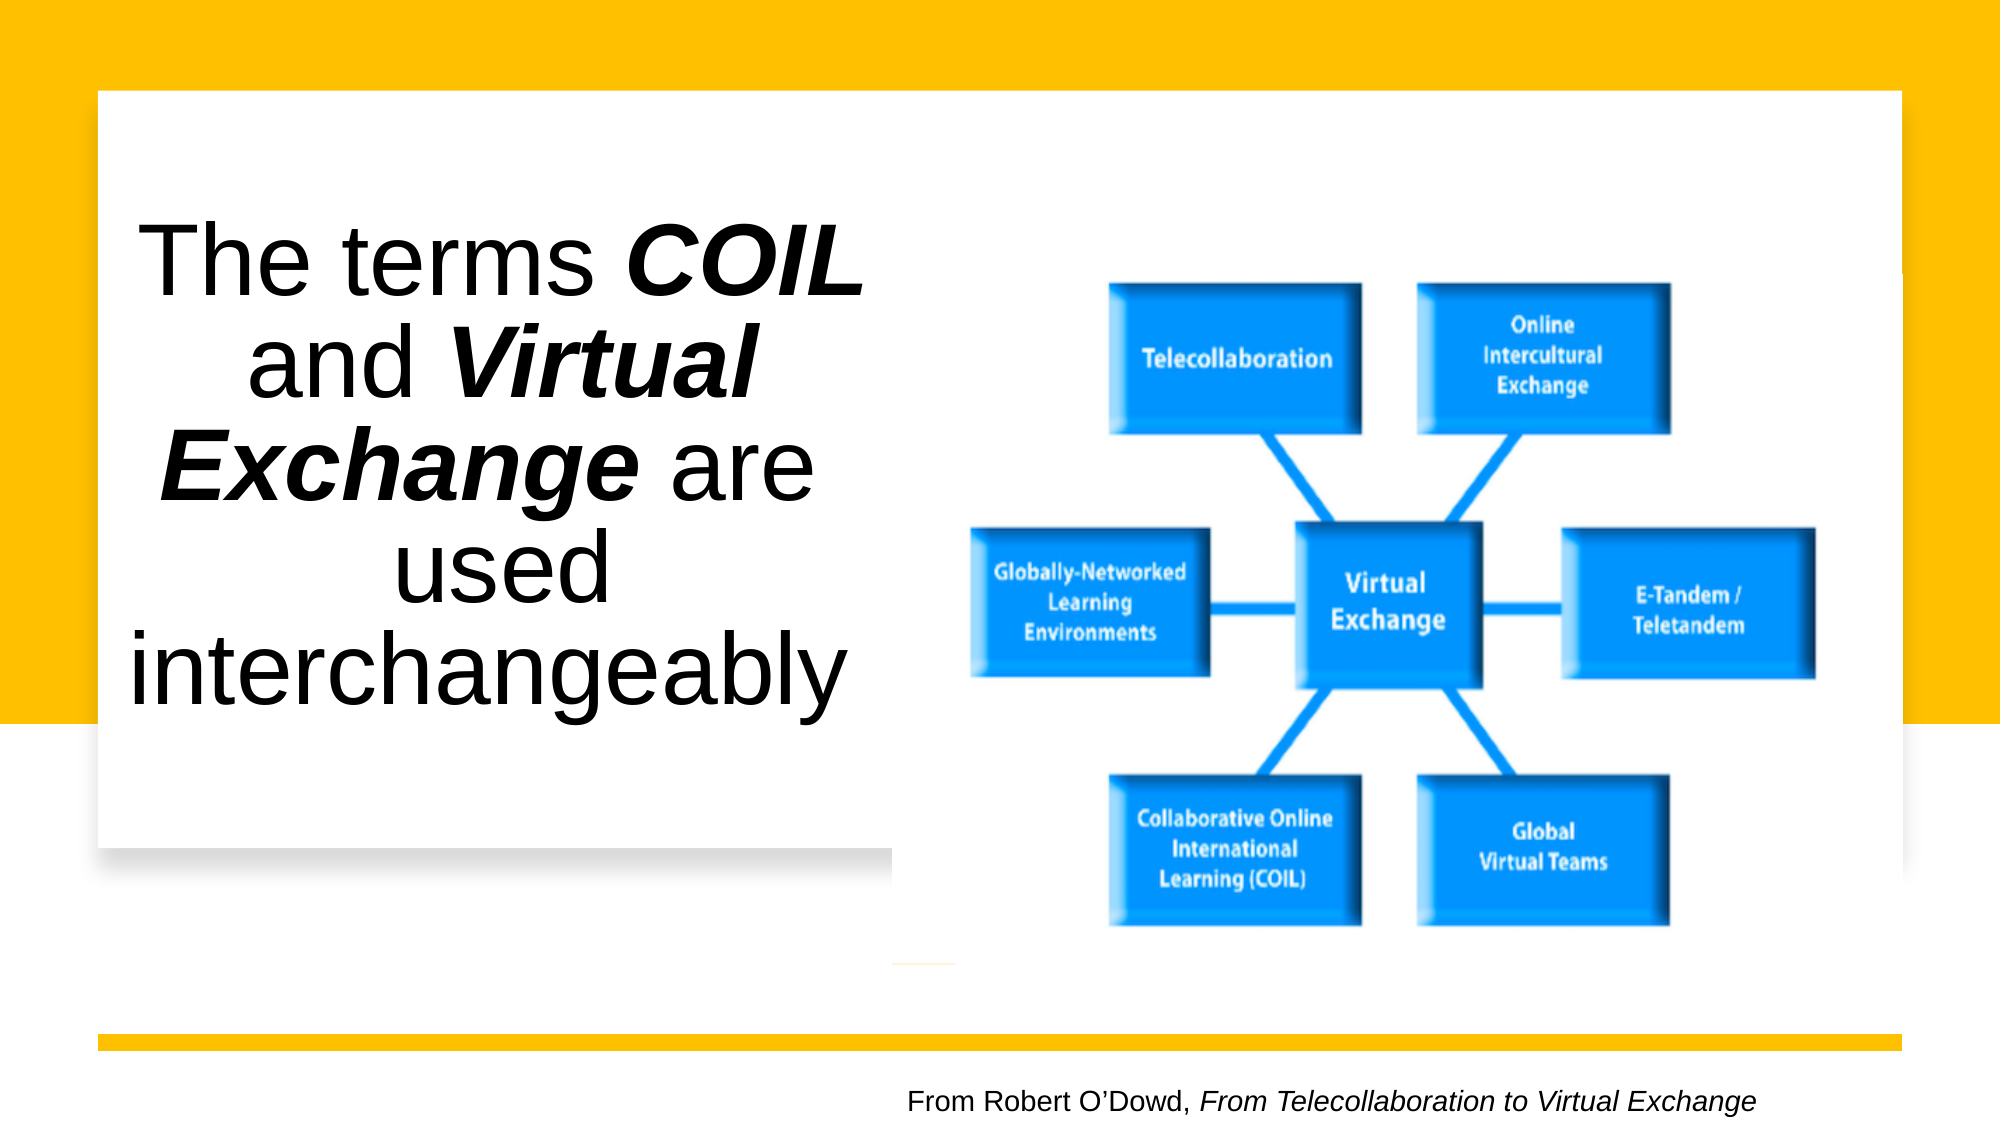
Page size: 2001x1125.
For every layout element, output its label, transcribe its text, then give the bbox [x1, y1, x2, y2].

title The terms COIL and Virtual Exchange are used interchangeably [104, 200, 901, 738]
picture [892, 274, 1903, 965]
text_box [0, 724, 2000, 1125]
text_box [97, 90, 1903, 849]
text_box From Robert O’Dowd, From Telecollaboration to Virtual Exchange [892, 1074, 1797, 1125]
text_box [0, 0, 2000, 724]
